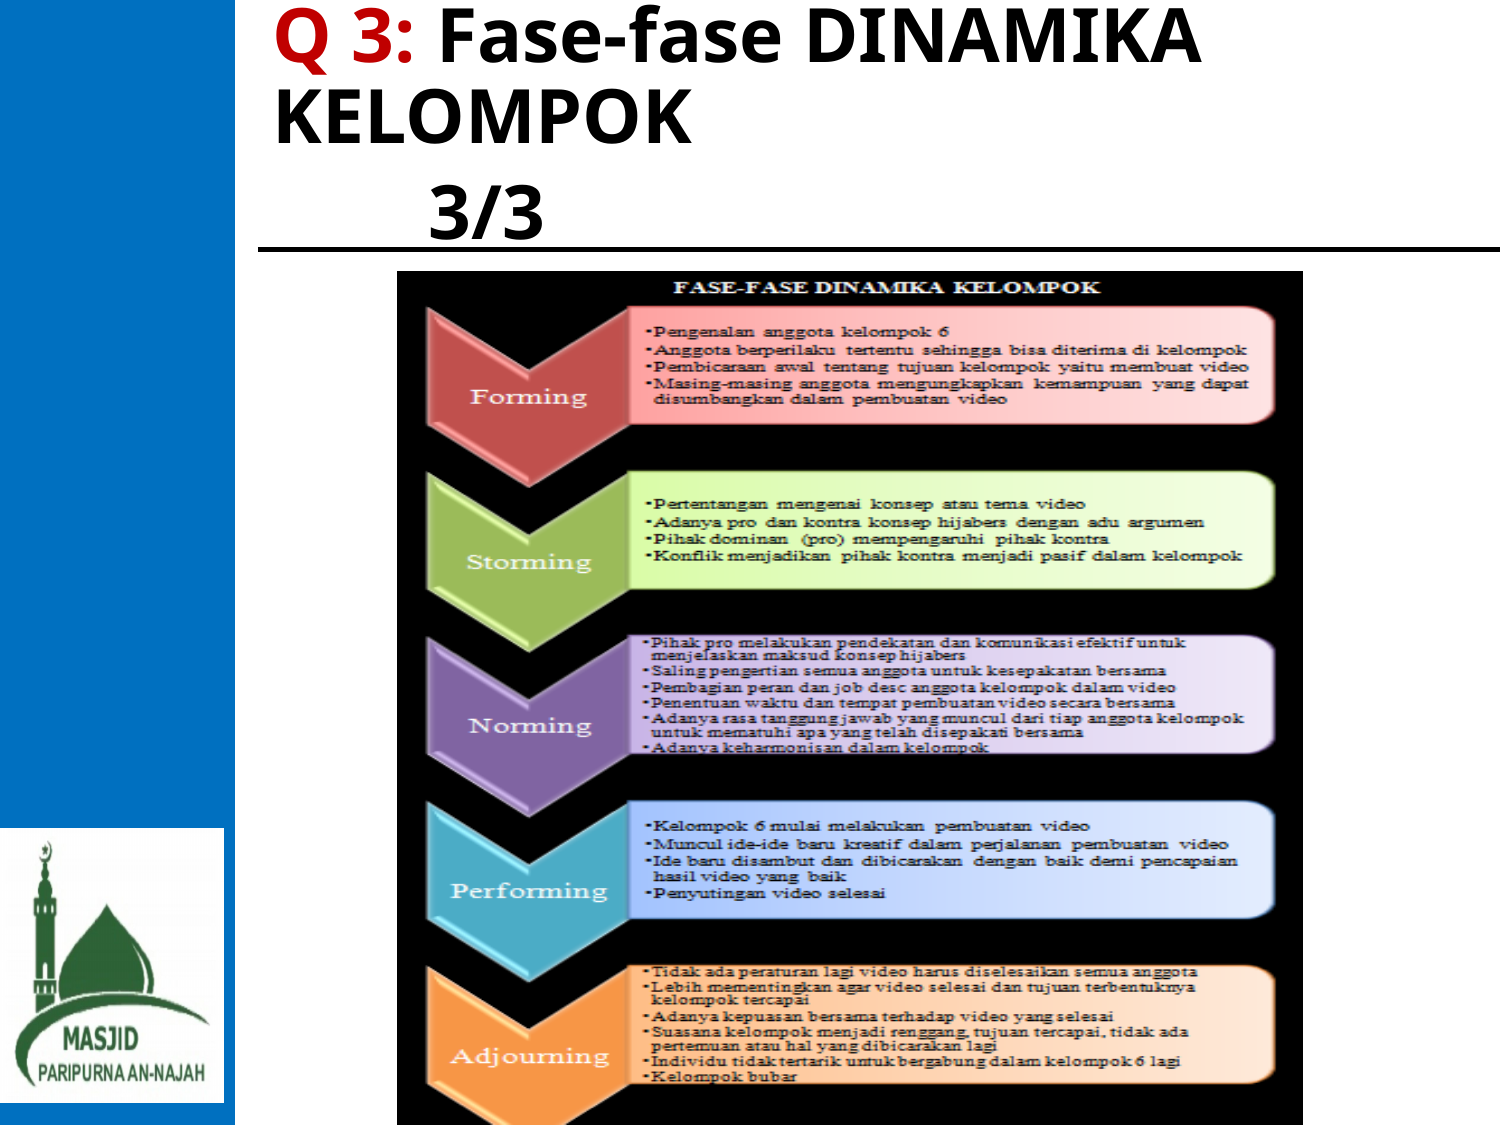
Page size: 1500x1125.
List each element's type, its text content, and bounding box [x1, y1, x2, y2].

list Q 3: Fase-fase DINAMIKA KELOMPOK 3/3 [257, 26, 1450, 228]
picture [0, 828, 224, 1103]
picture [397, 271, 1303, 1125]
